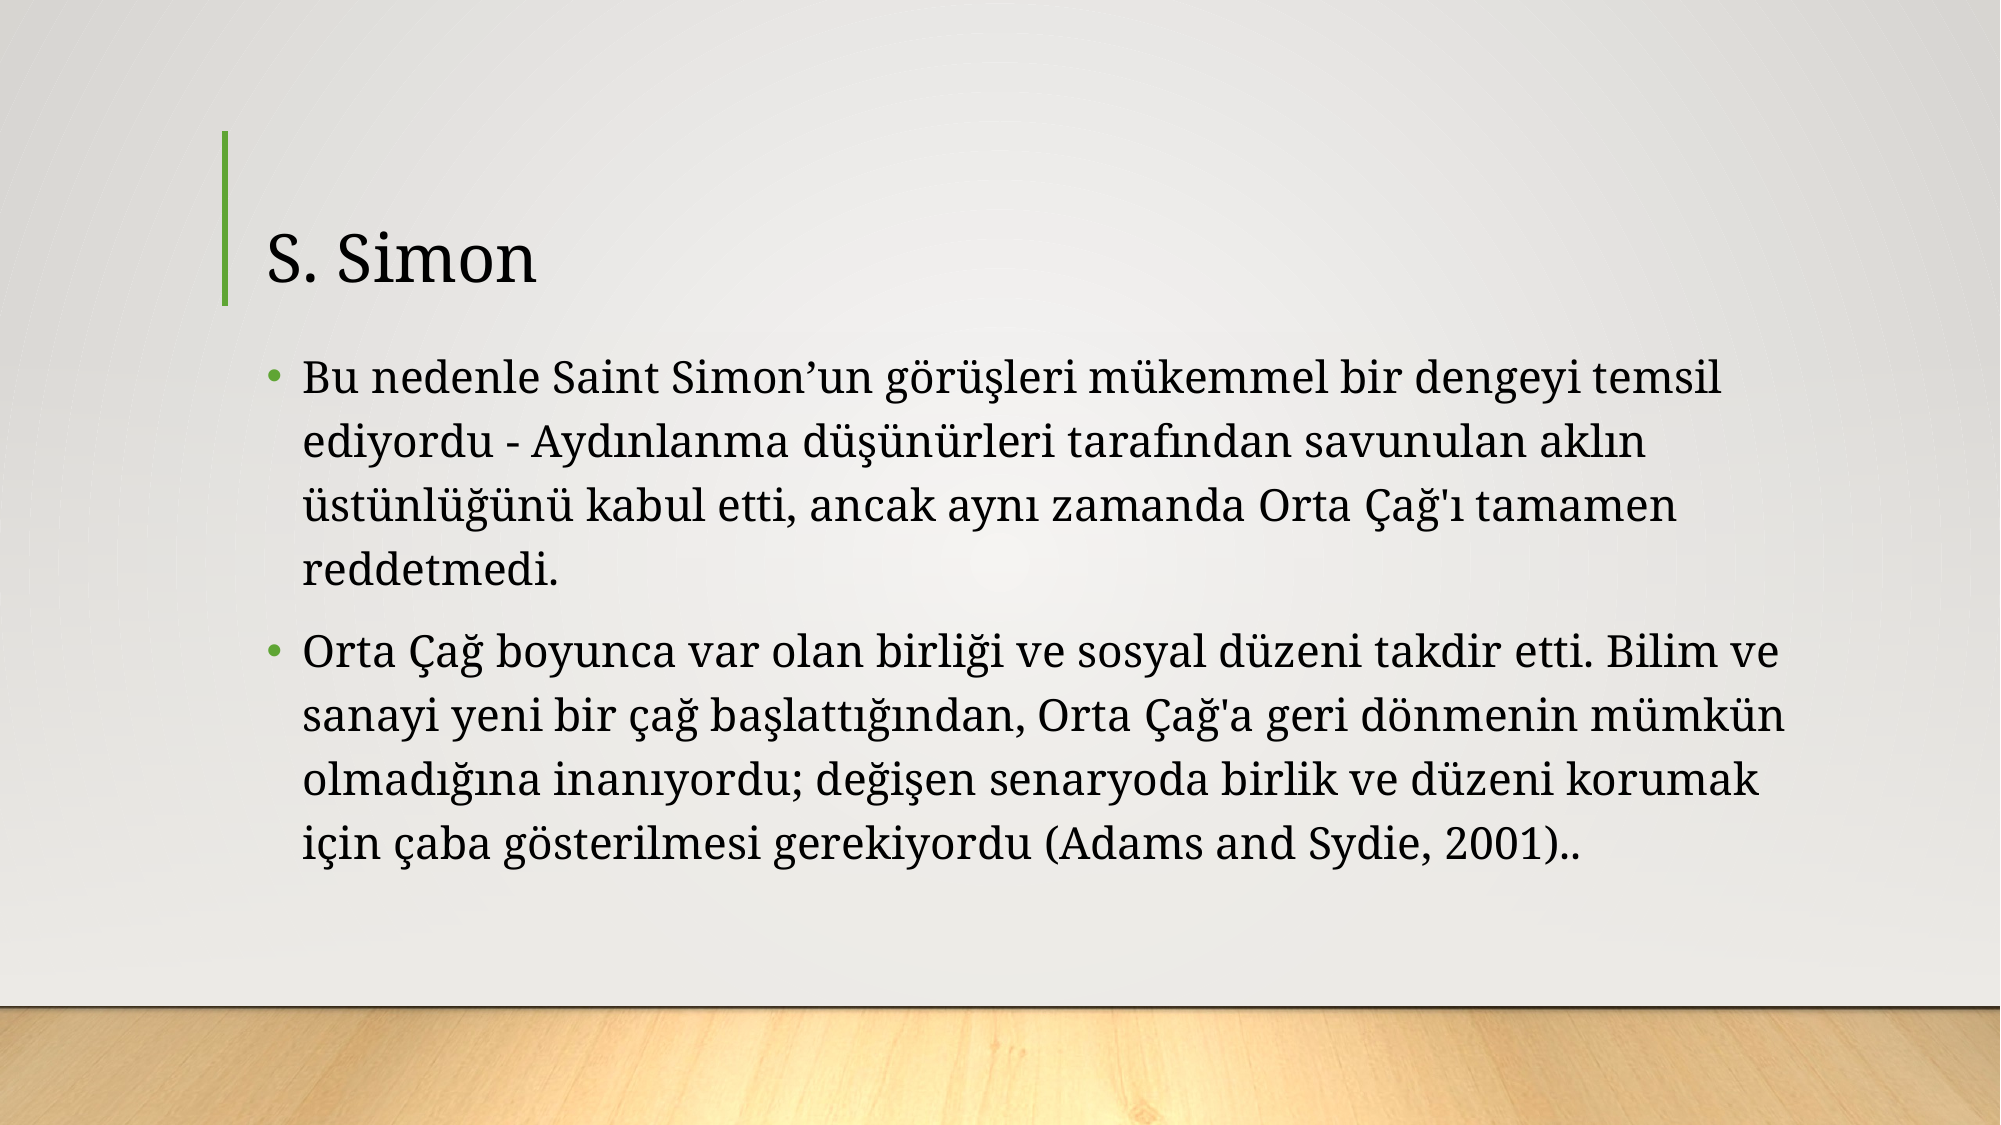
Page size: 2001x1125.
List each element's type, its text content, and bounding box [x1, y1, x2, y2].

list Bu nedenle Saint Simon’un görüşleri mükemmel bir dengeyi temsil ediyordu - Aydınlanma düşünürleri tarafından savunulan aklın üstünlüğünü kabul etti, ancak aynı zamanda Orta Çağ'ı tamamen reddetmedi. Orta Çağ boyunca var olan birliği ve sosyal düzeni takdir etti. Bilim ve sanayi yeni bir çağ başlattığından, Orta Çağ'a geri dönmenin mümkün olmadığına inanıyordu; değişen senaryoda birlik ve düzeni korumak için çaba gösterilmesi gerekiyordu (Adams and Sydie, 2001).. [251, 330, 1814, 897]
title S. Simon [251, 131, 1814, 305]
picture [0, 1006, 2000, 1125]
